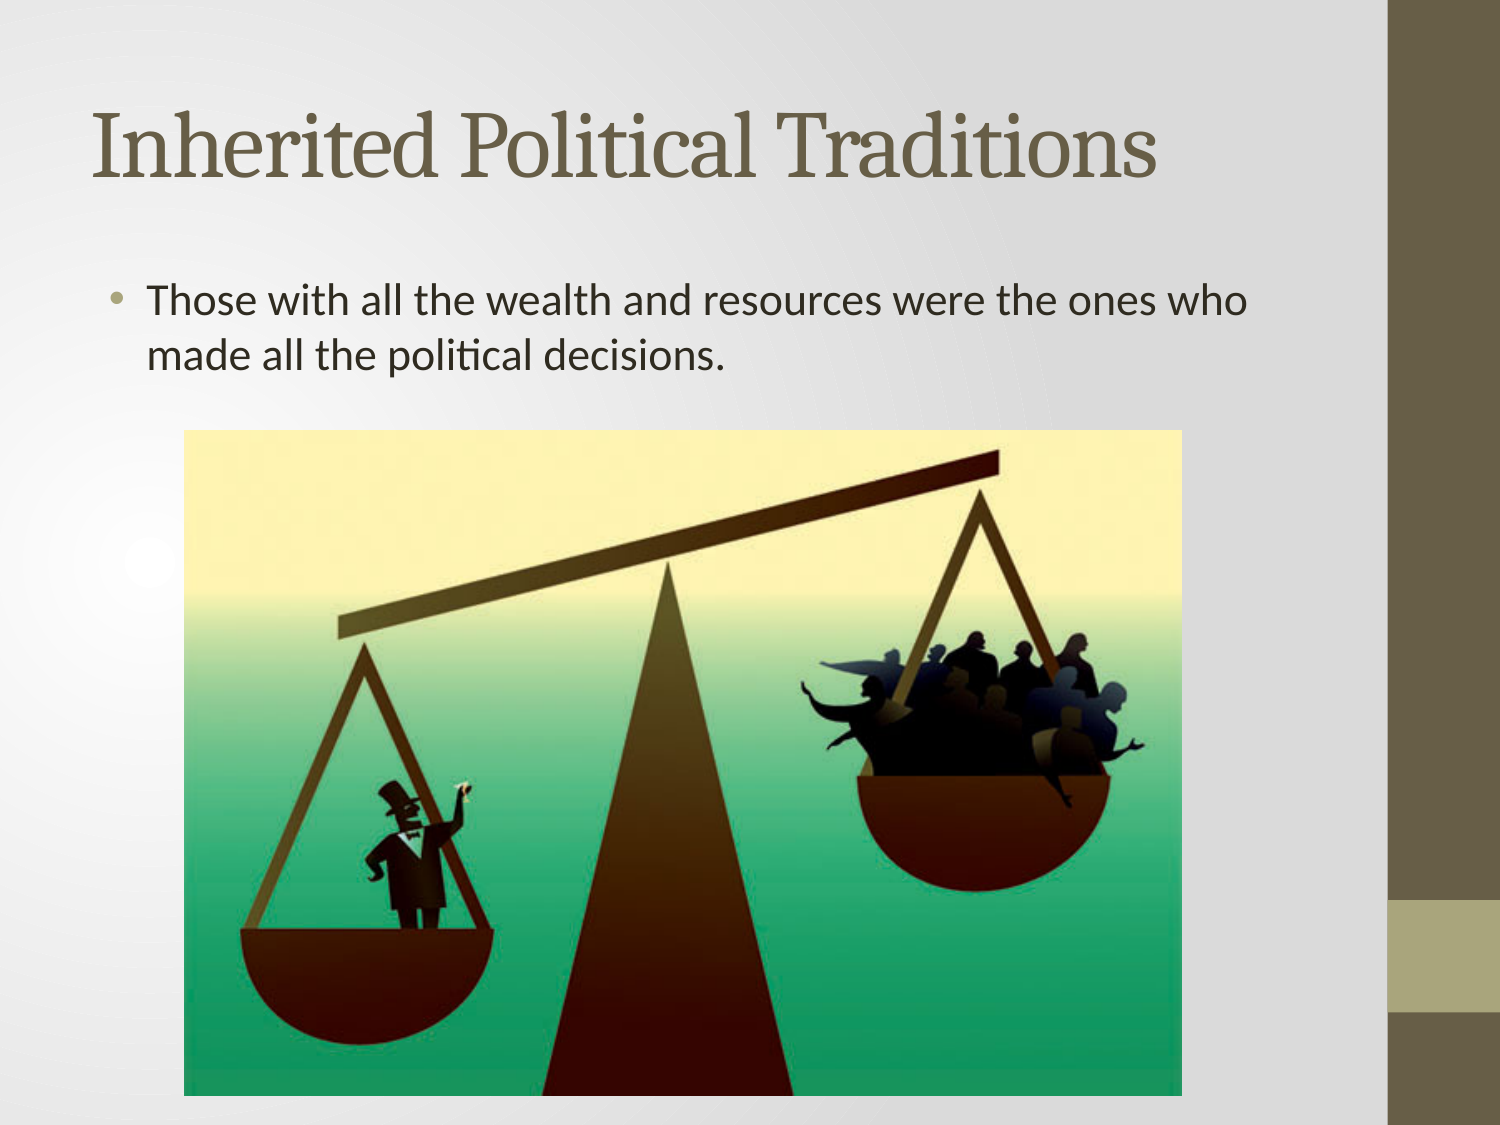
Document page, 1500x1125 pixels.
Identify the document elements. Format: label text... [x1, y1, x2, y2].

picture [184, 430, 1183, 1096]
title Inherited Political Traditions [75, 45, 1325, 233]
list Those with all the wealth and resources were the ones who made all the political decisions. [75, 262, 1325, 1050]
